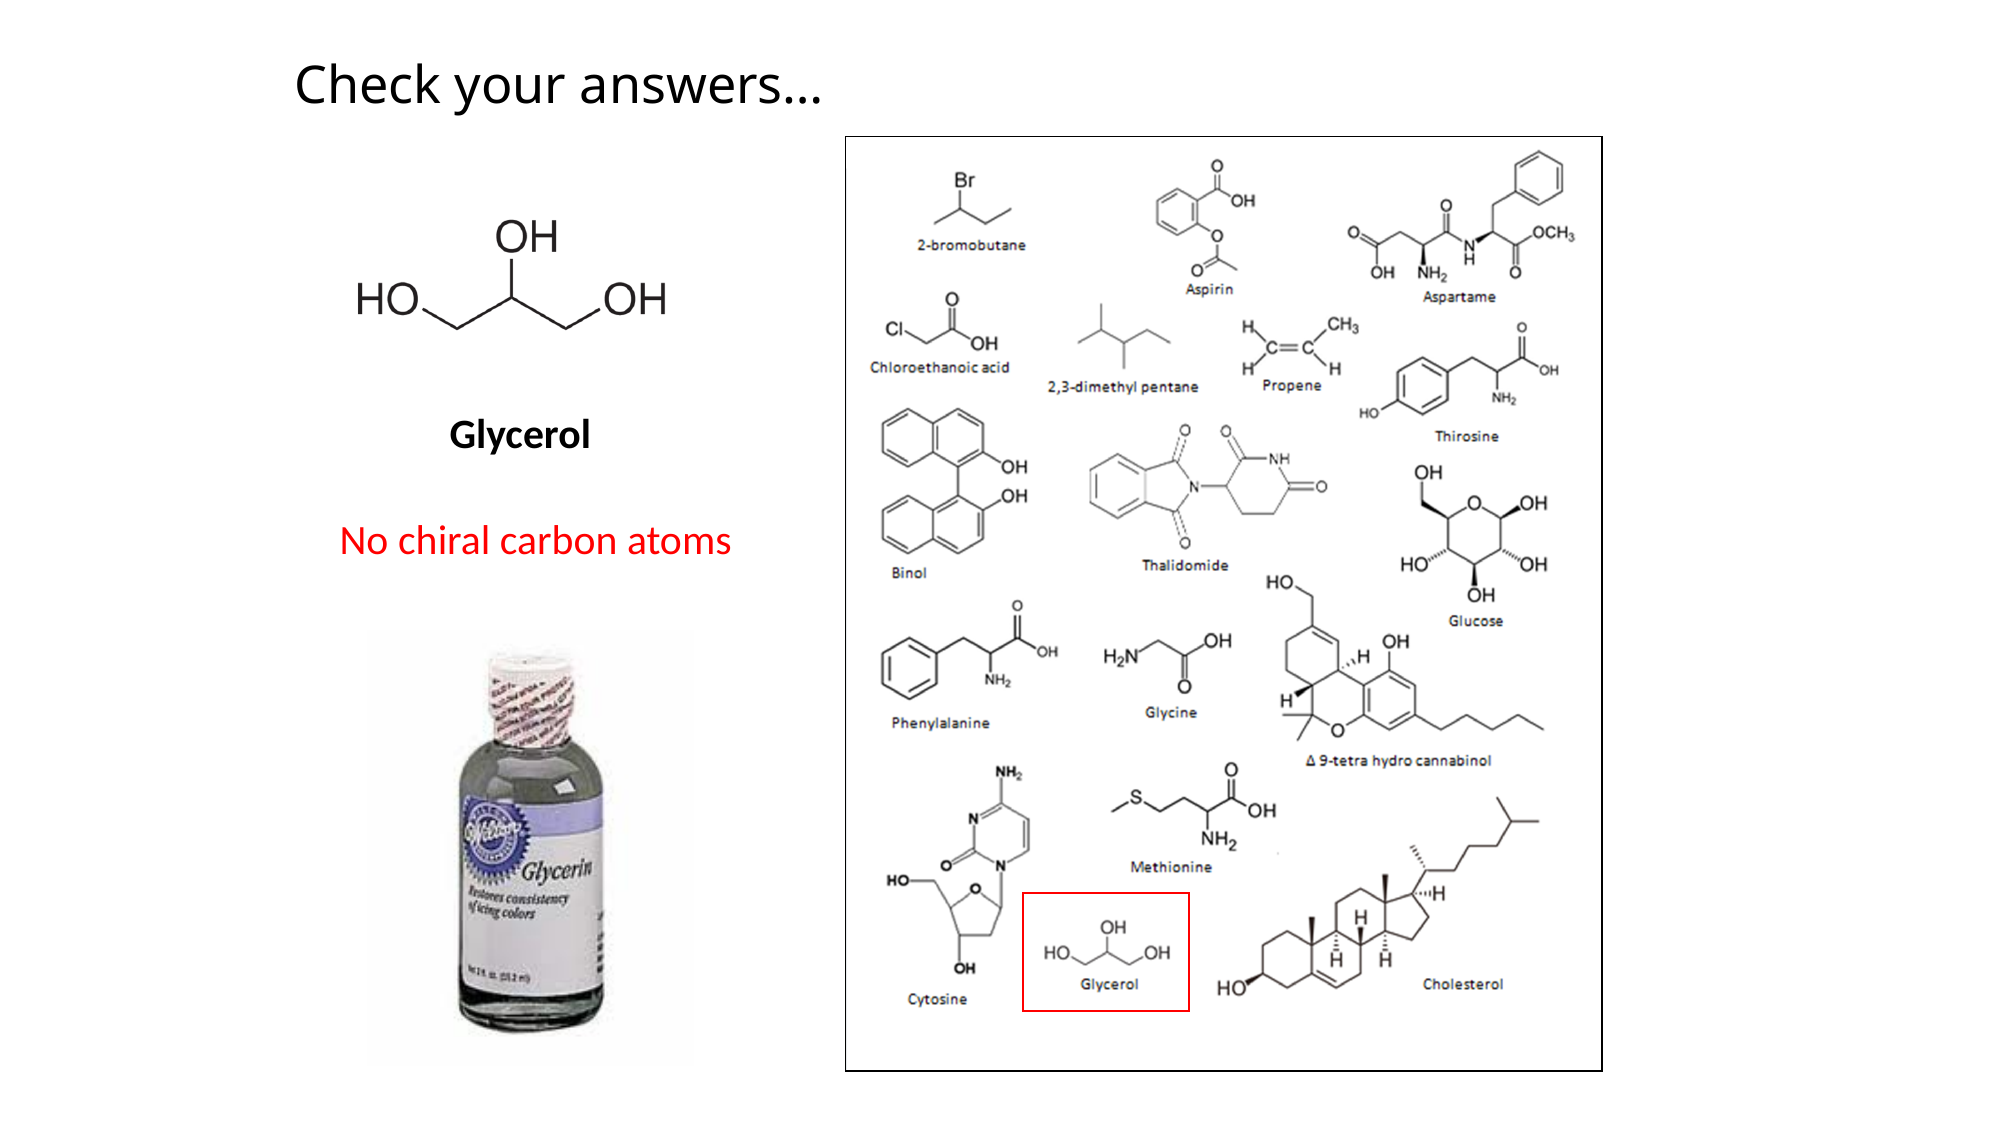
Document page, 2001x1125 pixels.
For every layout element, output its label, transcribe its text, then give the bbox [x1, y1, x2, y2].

text_box Glycerol [272, 399, 769, 465]
text_box [267, 0, 794, 291]
picture [846, 137, 1602, 1071]
title Check your answers… [794, 23, 1634, 149]
picture [334, 196, 687, 348]
picture [367, 630, 694, 1066]
text_box No chiral carbon atoms [303, 505, 769, 571]
